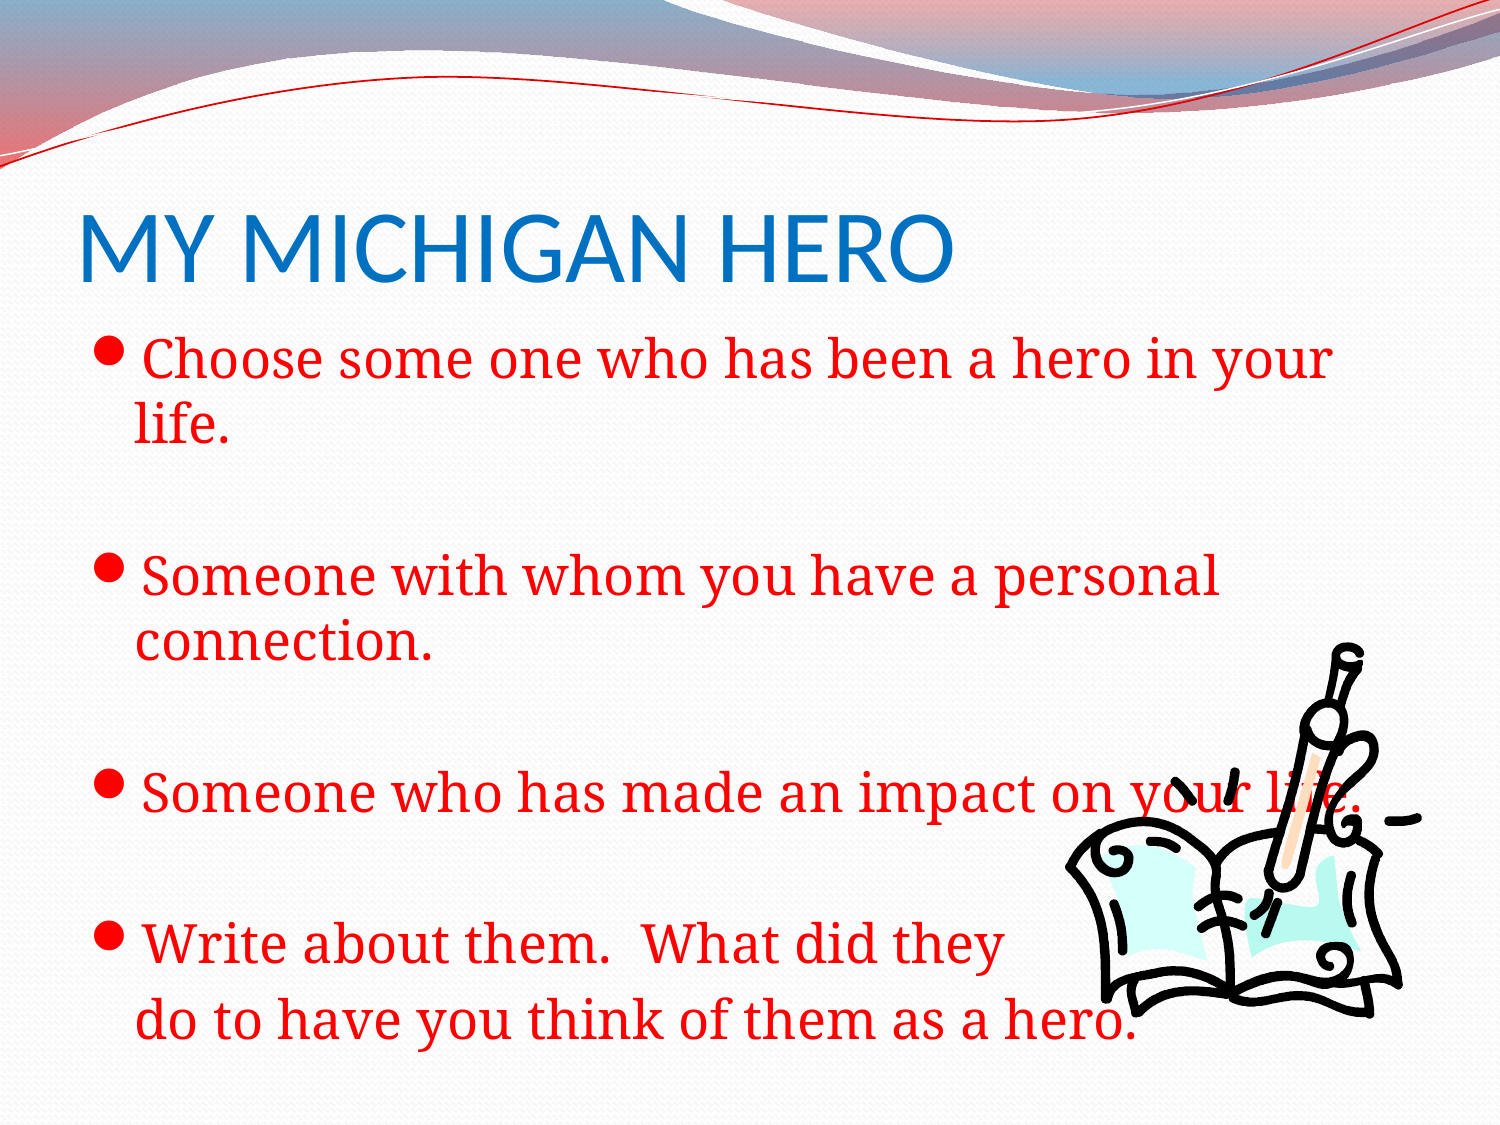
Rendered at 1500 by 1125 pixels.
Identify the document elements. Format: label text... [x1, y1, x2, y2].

title MY MICHIGAN HERO [75, 115, 1425, 303]
list Choose some one who has been a hero in your life. Someone with whom you have a personal connection. Someone who has made an impact on your life. Write about them. What did they do to have you think of them as a hero. [75, 317, 1425, 1038]
picture [1062, 637, 1427, 1024]
